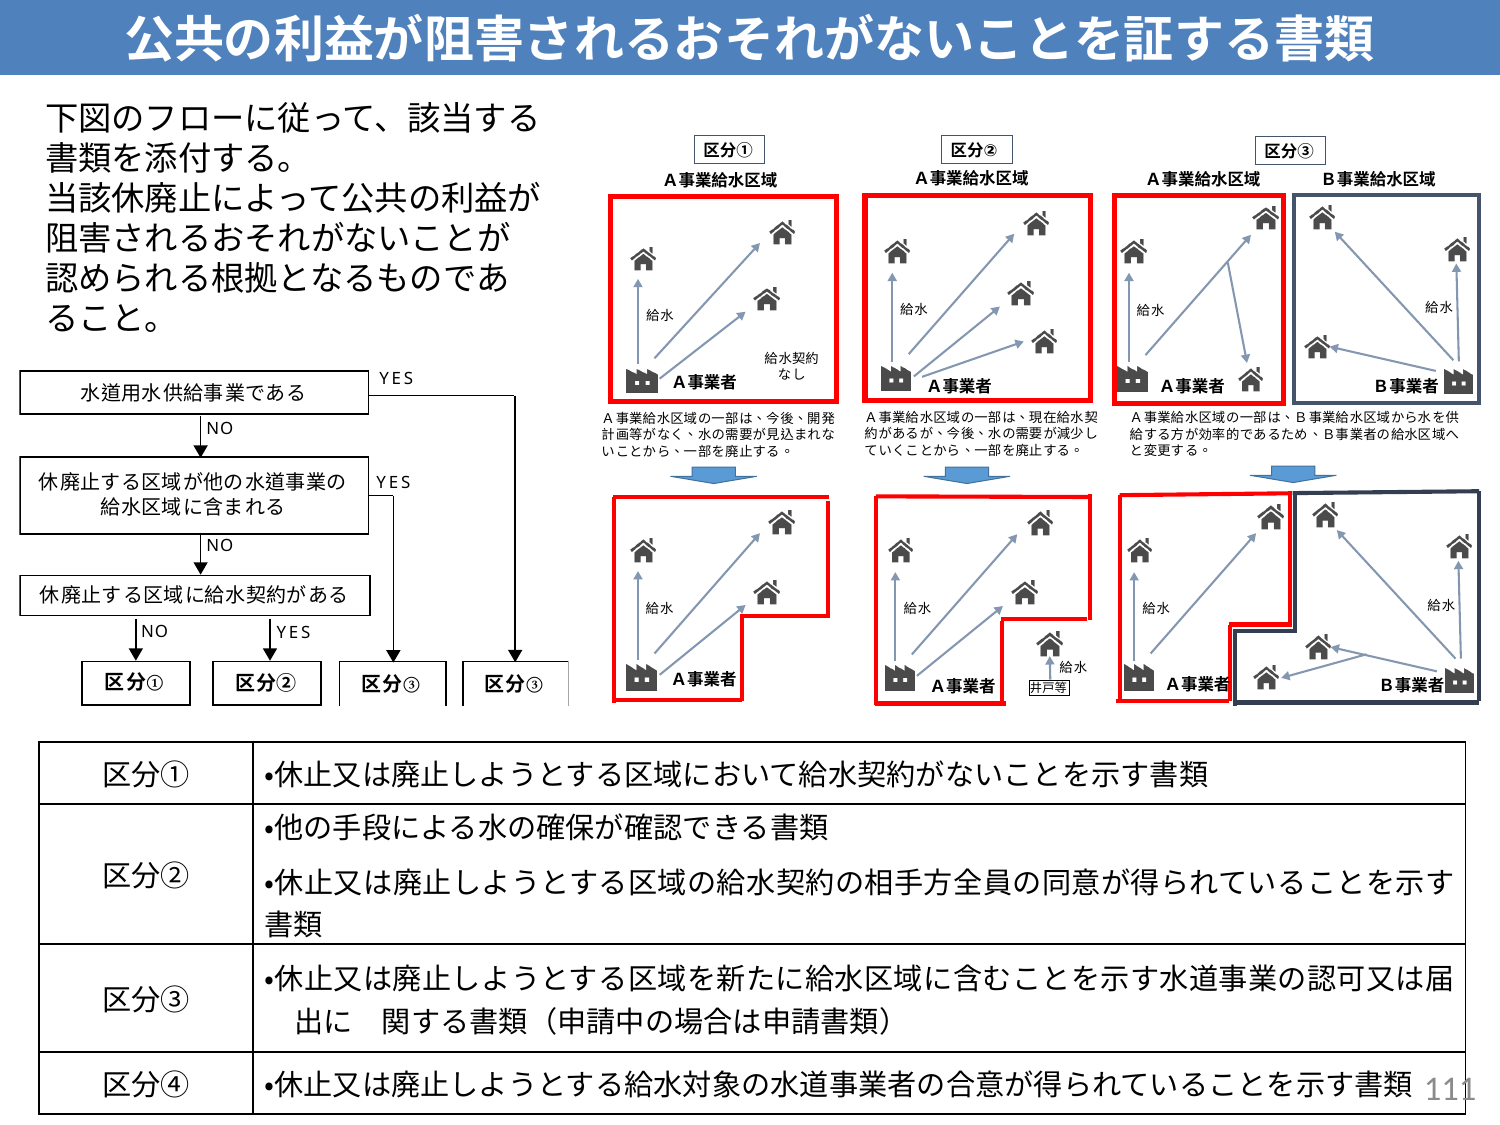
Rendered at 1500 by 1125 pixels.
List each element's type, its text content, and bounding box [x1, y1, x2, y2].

table_cell ・休止又は廃止しようとする区域を新たに給水区域に含むことを示す水道事業の認可又は届出に 関する書類（申請中の場合は申請書類） [254, 945, 1465, 1051]
table_header ・休止又は廃止しようとする区域において給水契約がないことを示す書類 [254, 743, 1465, 803]
table_cell 区分④ [40, 1053, 252, 1113]
table_cell 区分③ [40, 945, 252, 1051]
slide_number 111 [1360, 1054, 1492, 1118]
picture [19, 360, 569, 706]
text_box 公共の利益が阻害されるおそれがないことを証する書類 [0, 1, 1500, 74]
picture [583, 134, 1500, 706]
table_cell ・休止又は廃止しようとする給水対象の水道事業者の合意が得られていることを示す書類 [254, 1053, 1465, 1113]
table_header 区分① [40, 743, 252, 803]
table_cell 区分② [40, 805, 252, 943]
text_box 下図のフローに従って、該当する書類を添付する。 当該休廃止によって公共の利益が阻害されるおそれがないことが認められる根拠となるものであること。 [30, 90, 558, 345]
table_cell ・他の手段による水の確保が確認できる書類 ・休止又は廃止しようとする区域の給水契約の相手方全員の同意が得られていることを示す書類 [254, 805, 1465, 943]
